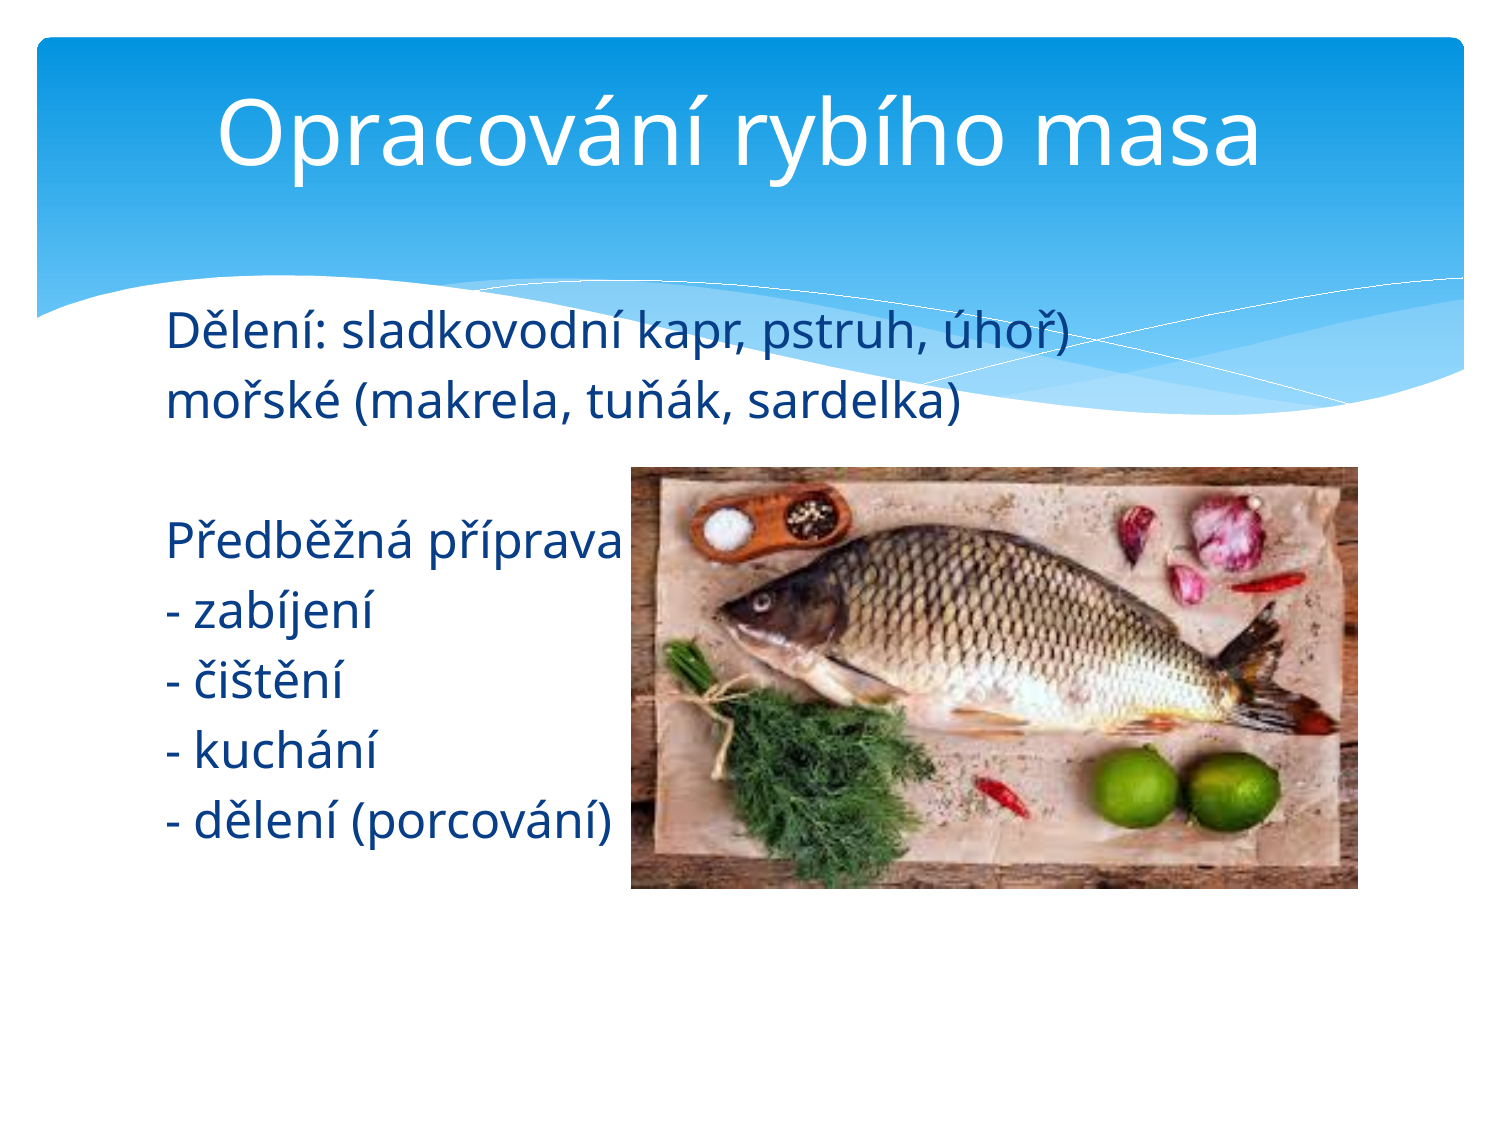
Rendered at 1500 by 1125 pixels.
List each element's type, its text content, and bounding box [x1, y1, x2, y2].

picture [631, 467, 1358, 889]
list Dělení: sladkovodní kapr, pstruh, úhoř) mořské (makrela, tuňák, sardelka) Předběžná příprava - zabíjení - čištění - kuchání - dělení (porcování) [150, 290, 1332, 1035]
text_box Opracování rybího masa [201, 66, 1281, 191]
